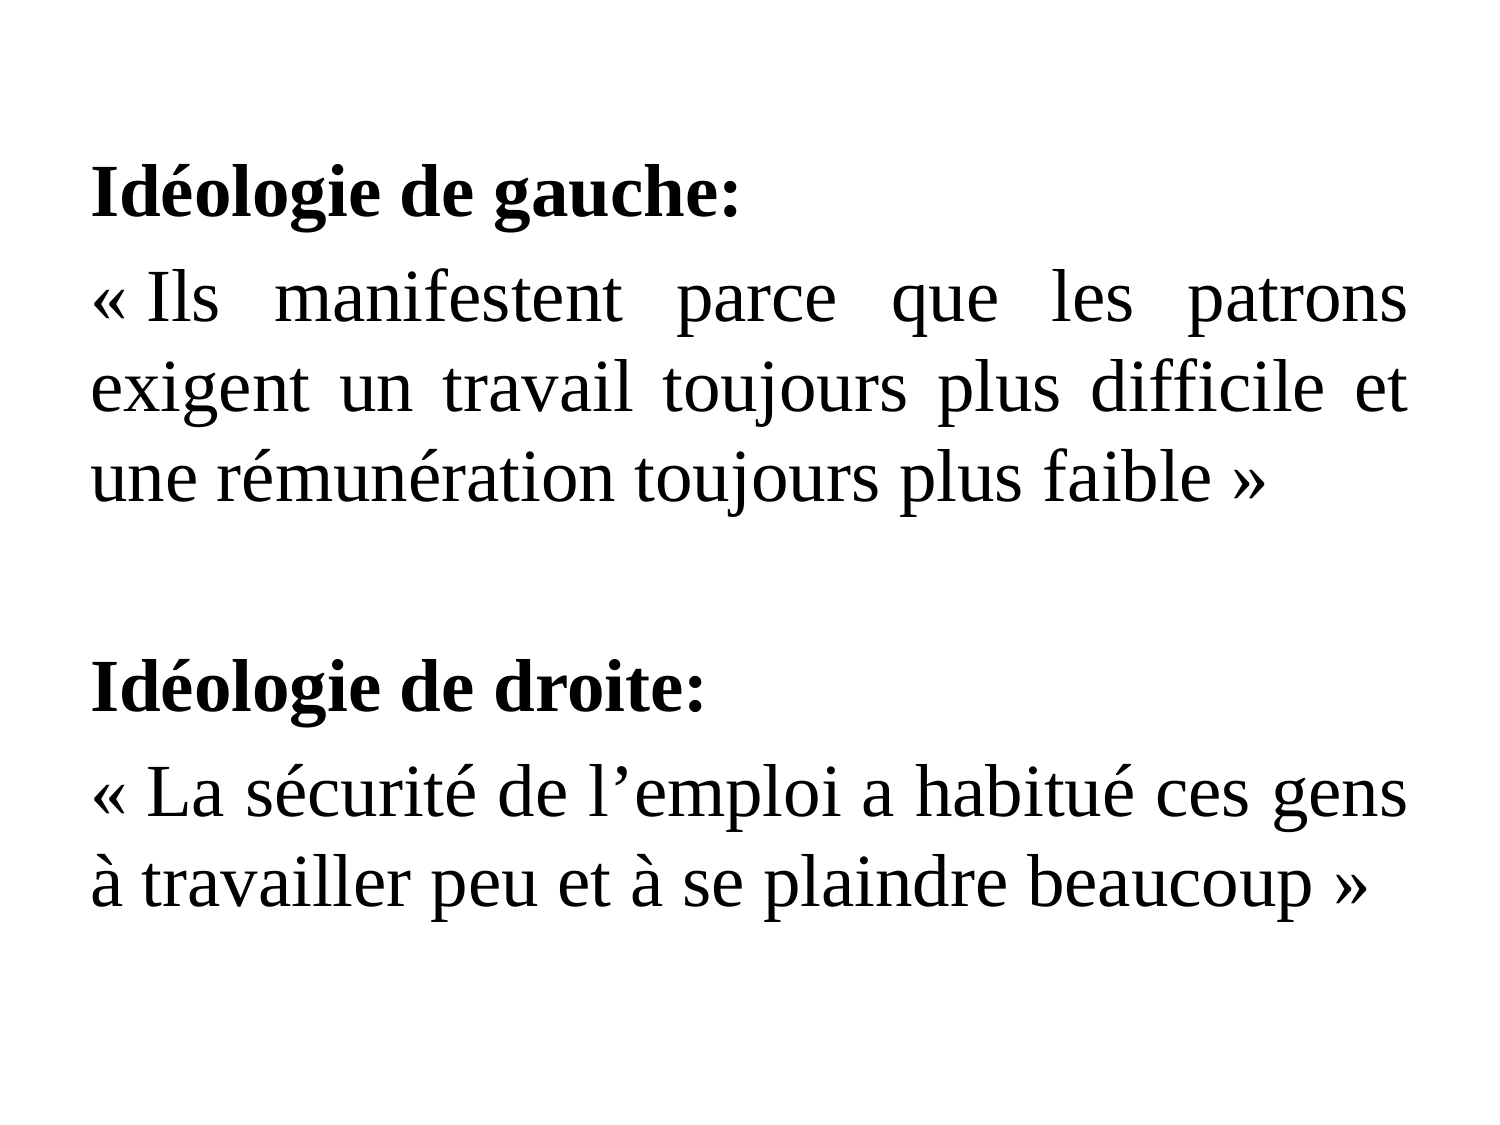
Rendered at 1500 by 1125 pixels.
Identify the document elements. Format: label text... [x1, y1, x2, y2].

list Idéologie de gauche: « Ils manifestent parce que les patrons exigent un travail toujours plus difficile et une rémunération toujours plus faible » Idéologie de droite: « La sécurité de l’emploi a habitué ces gens à travailler peu et à se plaindre beaucoup » [75, 133, 1425, 1005]
